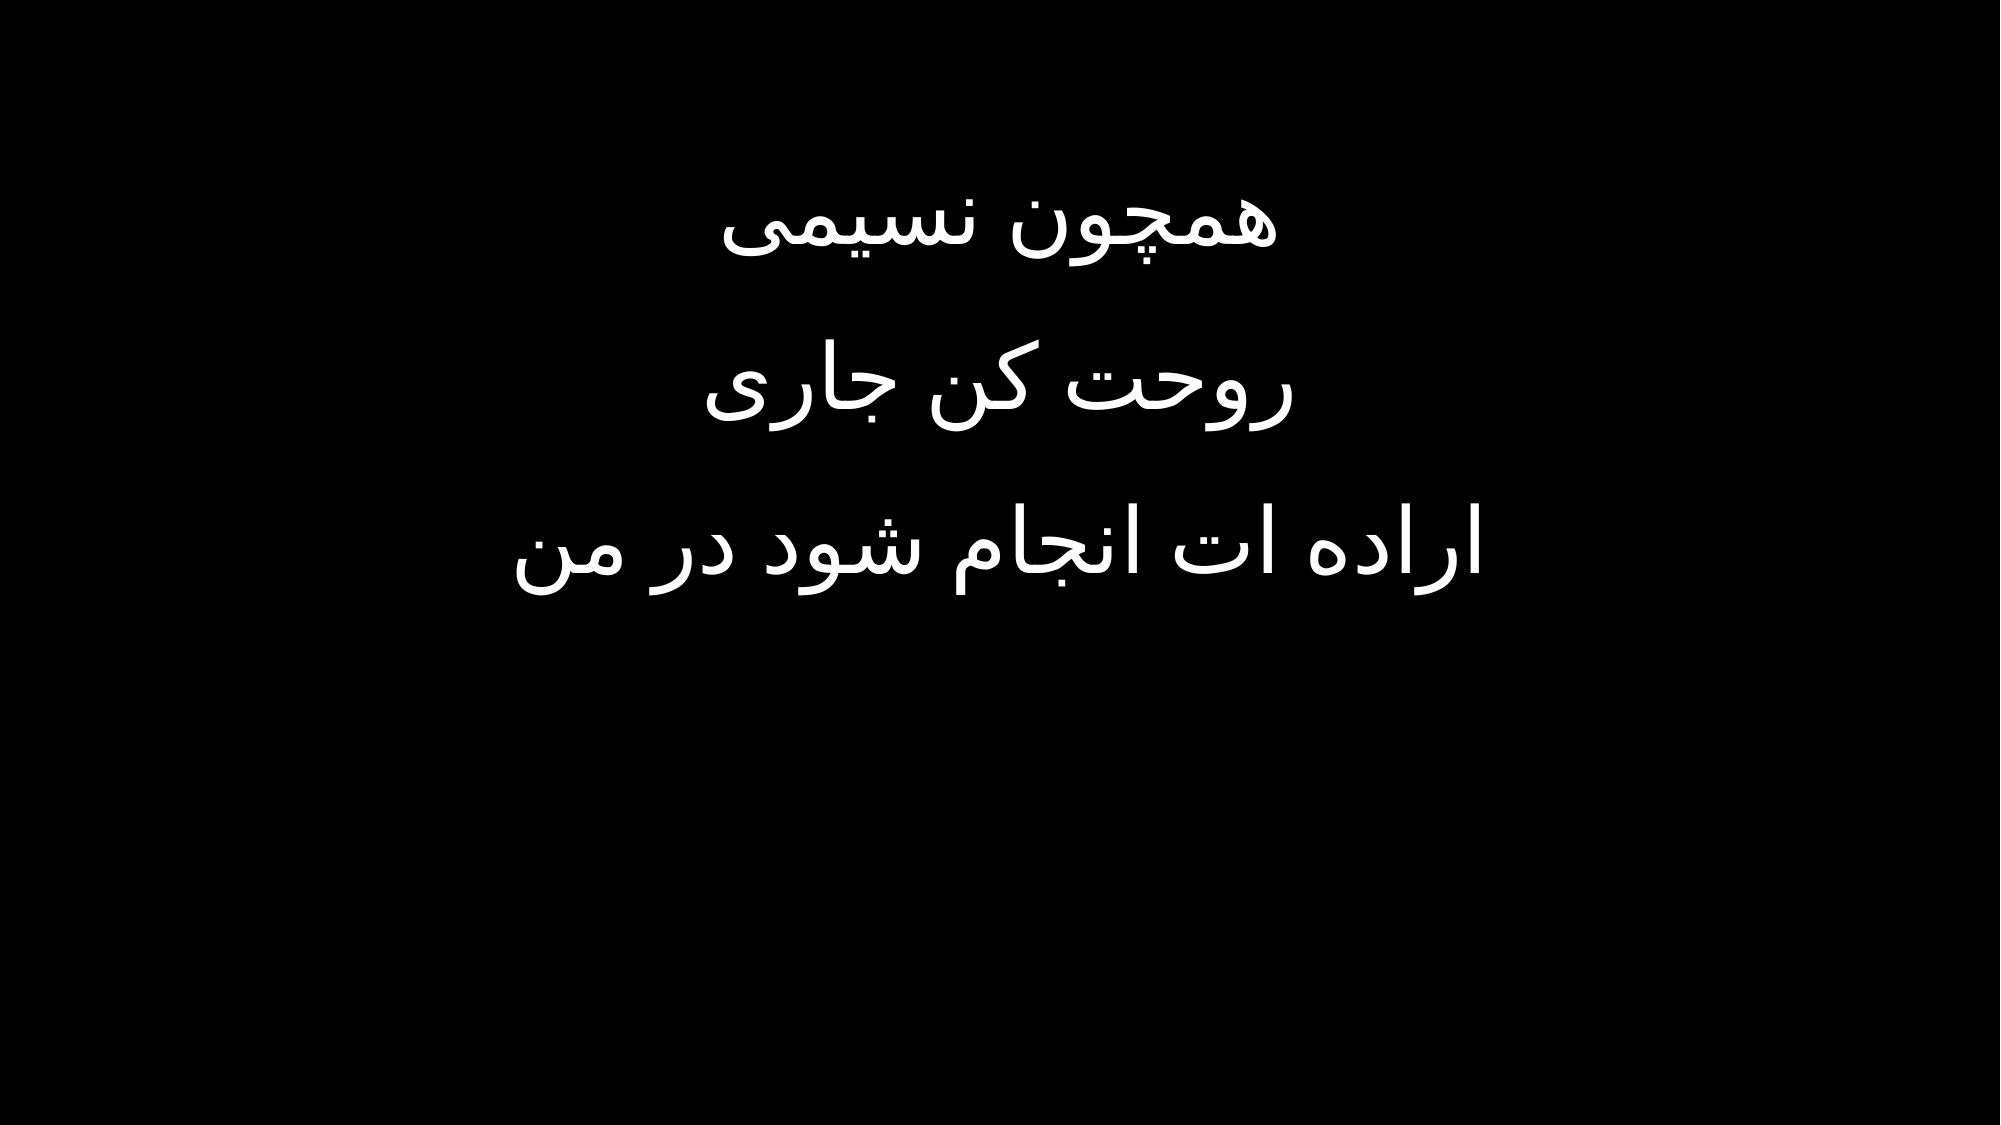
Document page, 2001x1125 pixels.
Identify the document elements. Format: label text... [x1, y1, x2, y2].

text_box همچون نسیمی روحت کن جاری اراده ات انجام شود در من [0, 0, 2000, 930]
